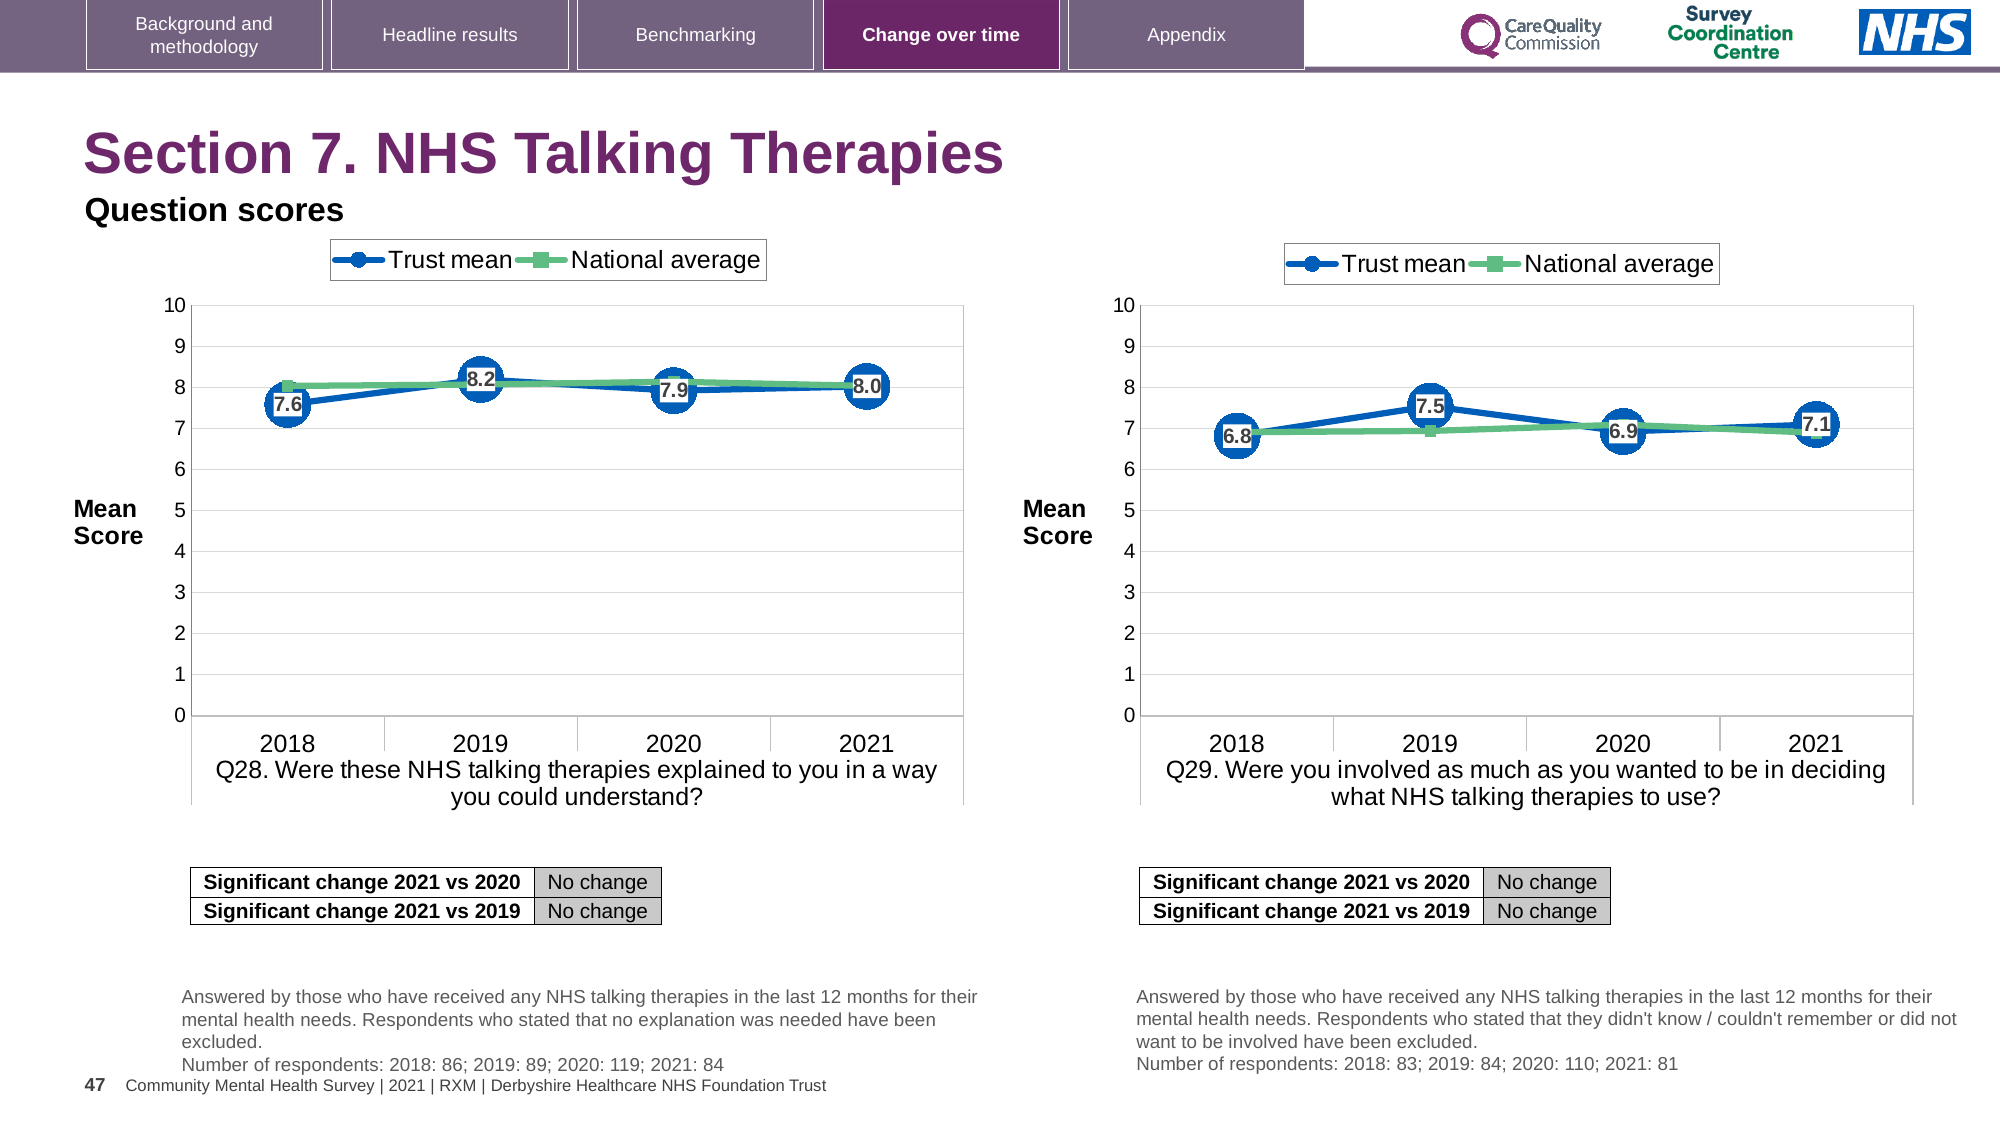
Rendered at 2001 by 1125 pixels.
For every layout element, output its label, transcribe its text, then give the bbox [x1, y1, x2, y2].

table_header No change [1484, 868, 1610, 897]
picture [1666, 3, 1794, 61]
text_box Question scores [84, 185, 1864, 229]
picture [1460, 13, 1602, 59]
text_box Answered by those who have received any NHS talking therapies in the last 12 months for their mental health needs. Respondents who stated that no explanation was needed have been excluded. Number of respondents: 2018: 86; 2019: 89; 2020: 119; 2021: 84 [166, 977, 1031, 1105]
text_box Answered by those who have received any NHS talking therapies in the last 12 months for their mental health needs. Respondents who stated that they didn't know / couldn't remember or did not want to be involved have been excluded. Number of respondents: 2018: 83; 2019: 84; 2020: 110; 2021: 81 [1121, 977, 2000, 1082]
table_cell No change [535, 898, 661, 924]
chart [1018, 237, 1916, 858]
table_cell No change [1484, 898, 1610, 924]
picture [1859, 9, 1971, 55]
title Section 7. NHS Talking Therapies [68, 100, 1942, 209]
chart [68, 237, 966, 858]
table_cell Significant change 2021 vs 2019 [1140, 898, 1483, 924]
text_box 47 [84, 1065, 122, 1125]
table_header No change [535, 868, 661, 897]
table_header Significant change 2021 vs 2020 [1140, 868, 1483, 897]
table_header Significant change 2021 vs 2020 [191, 868, 534, 897]
table_cell Significant change 2021 vs 2019 [191, 898, 534, 924]
